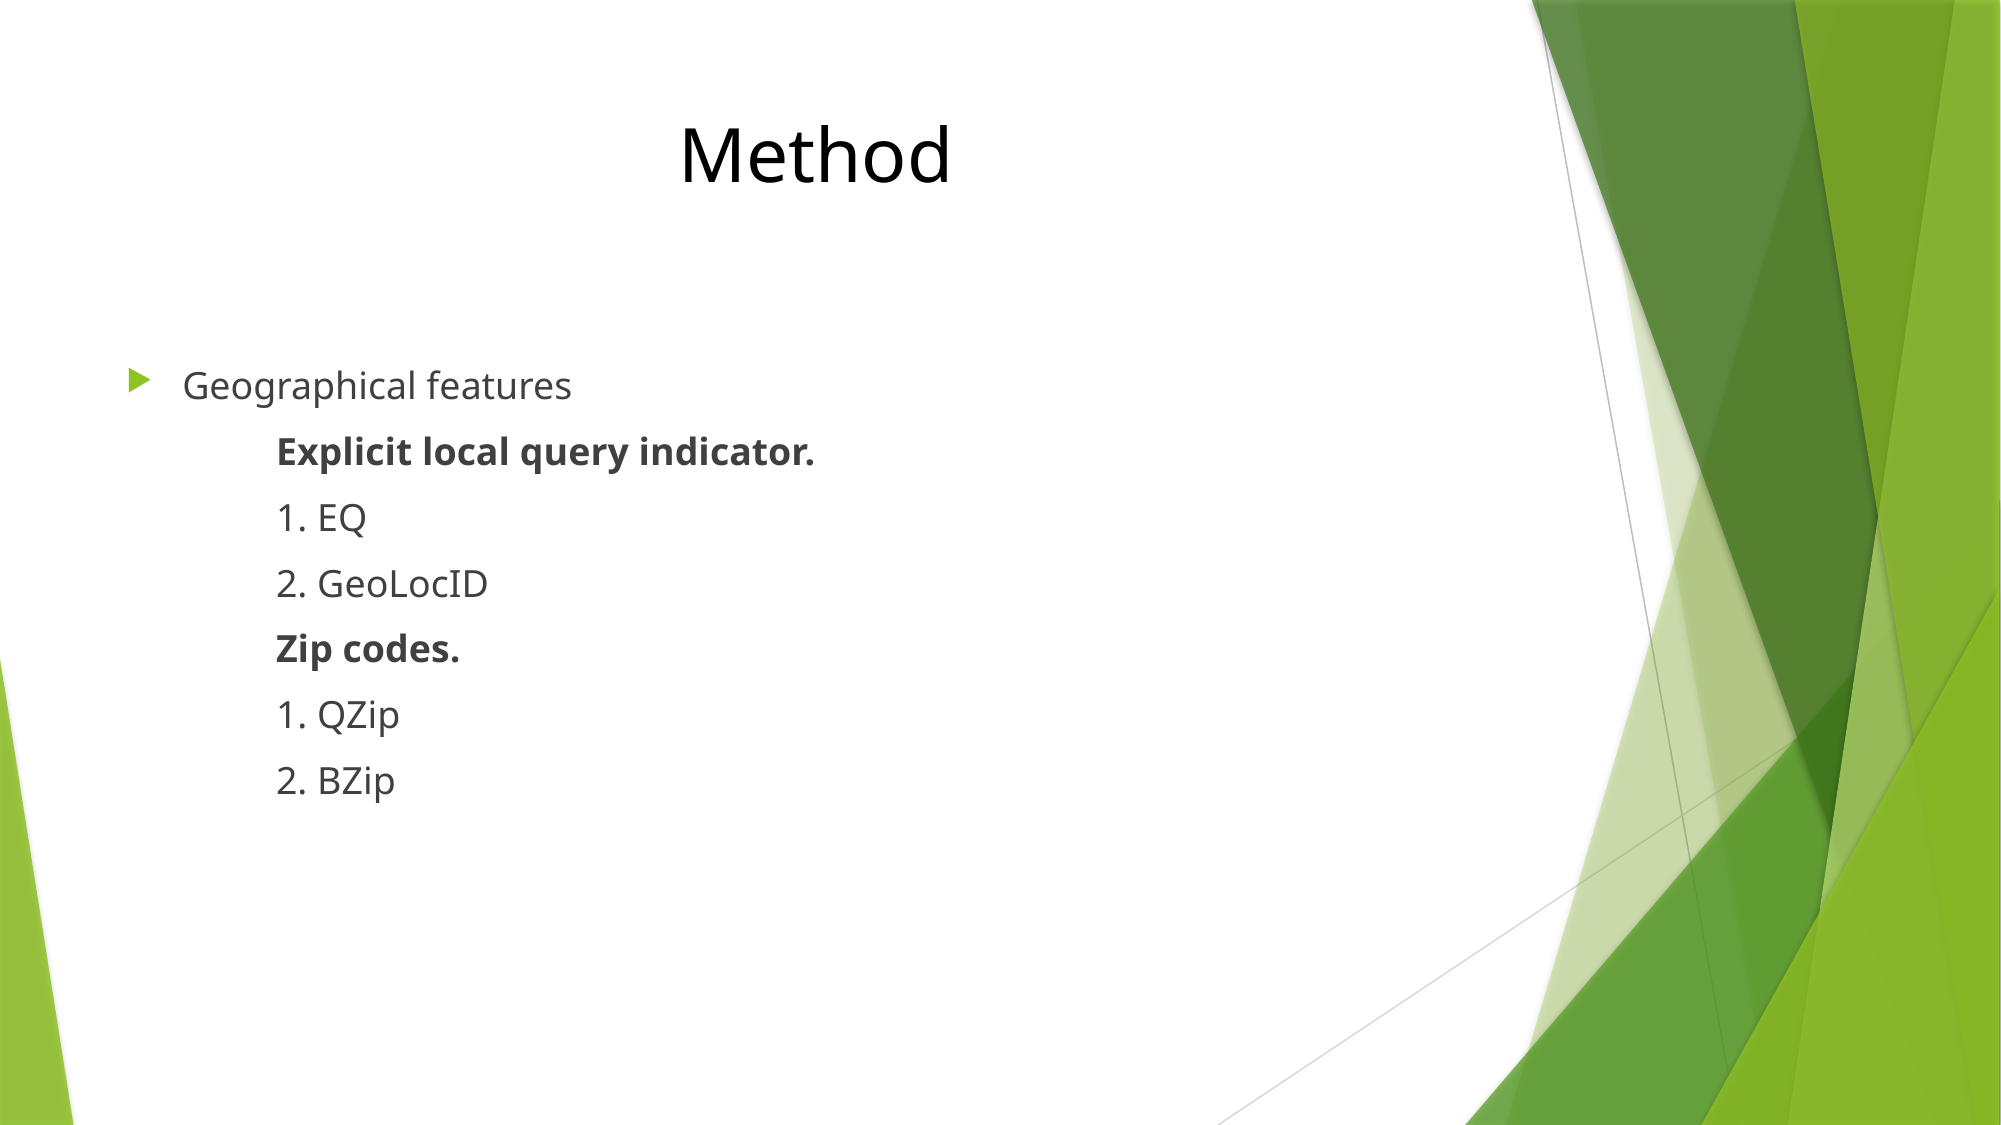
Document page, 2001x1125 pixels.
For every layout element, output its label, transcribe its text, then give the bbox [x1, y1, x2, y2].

title Method [111, 99, 1522, 317]
list Geographical features Explicit local query indicator. 1. EQ 2. GeoLocID Zip codes. 1. QZip 2. BZip [111, 354, 1522, 992]
